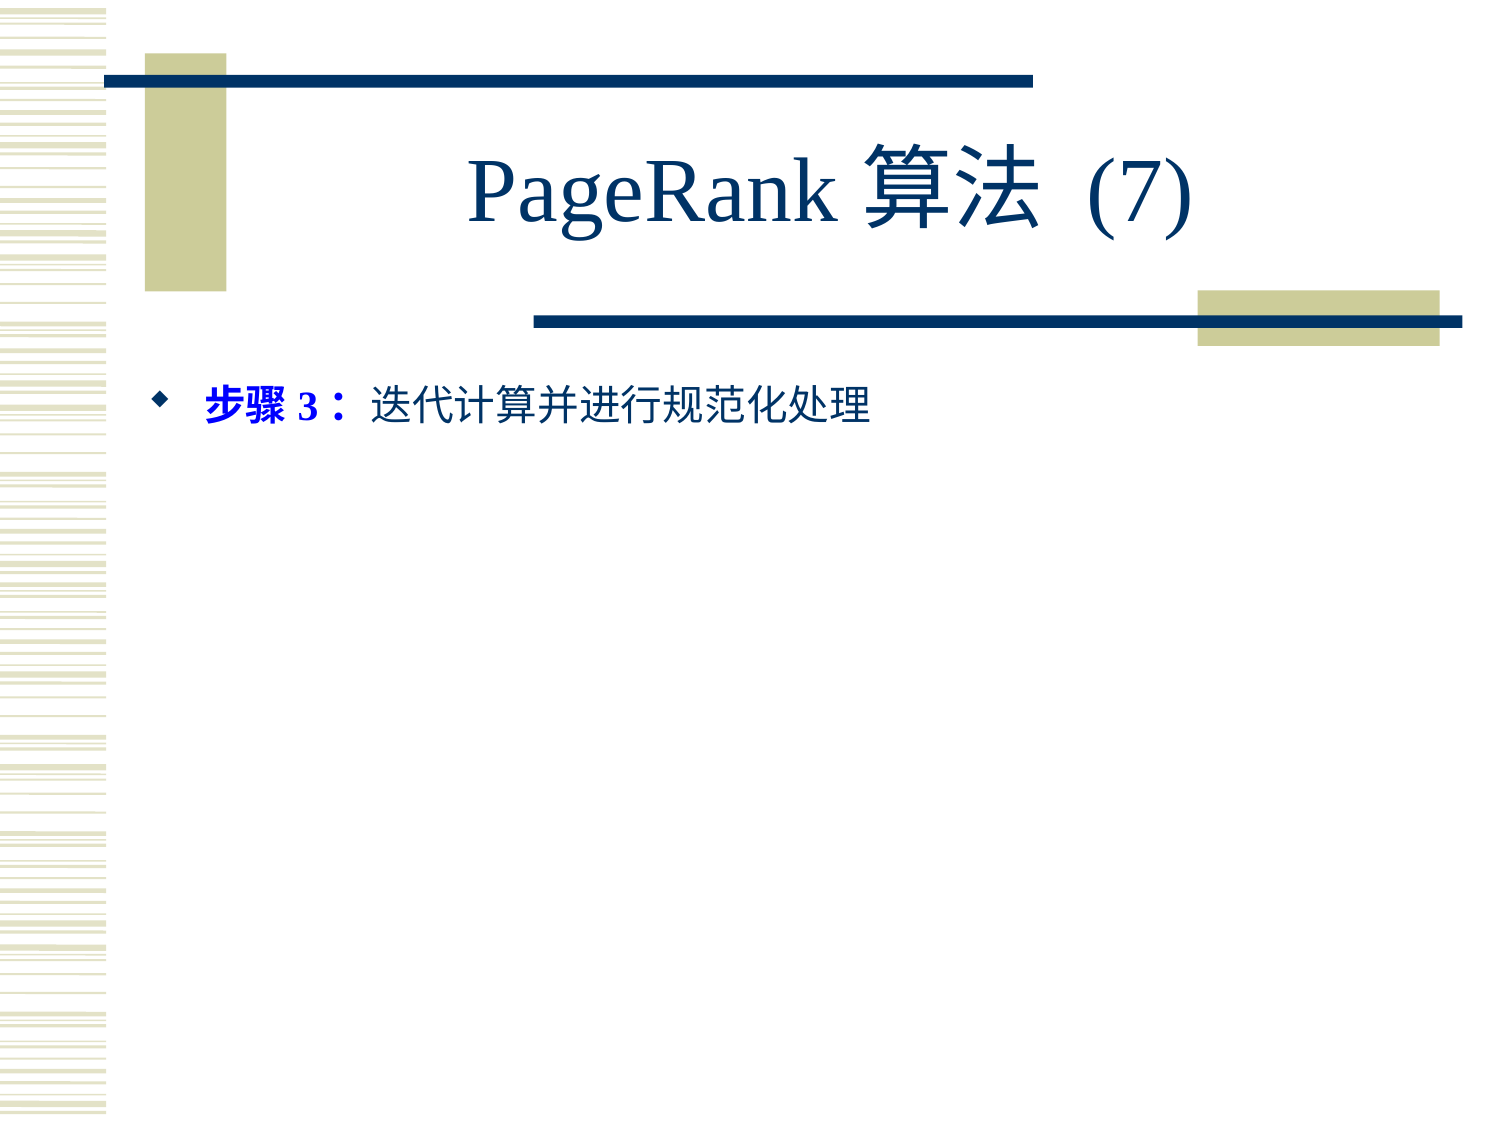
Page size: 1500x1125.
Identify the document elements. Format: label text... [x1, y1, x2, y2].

title PageRank算法 (7) [224, 99, 1436, 288]
